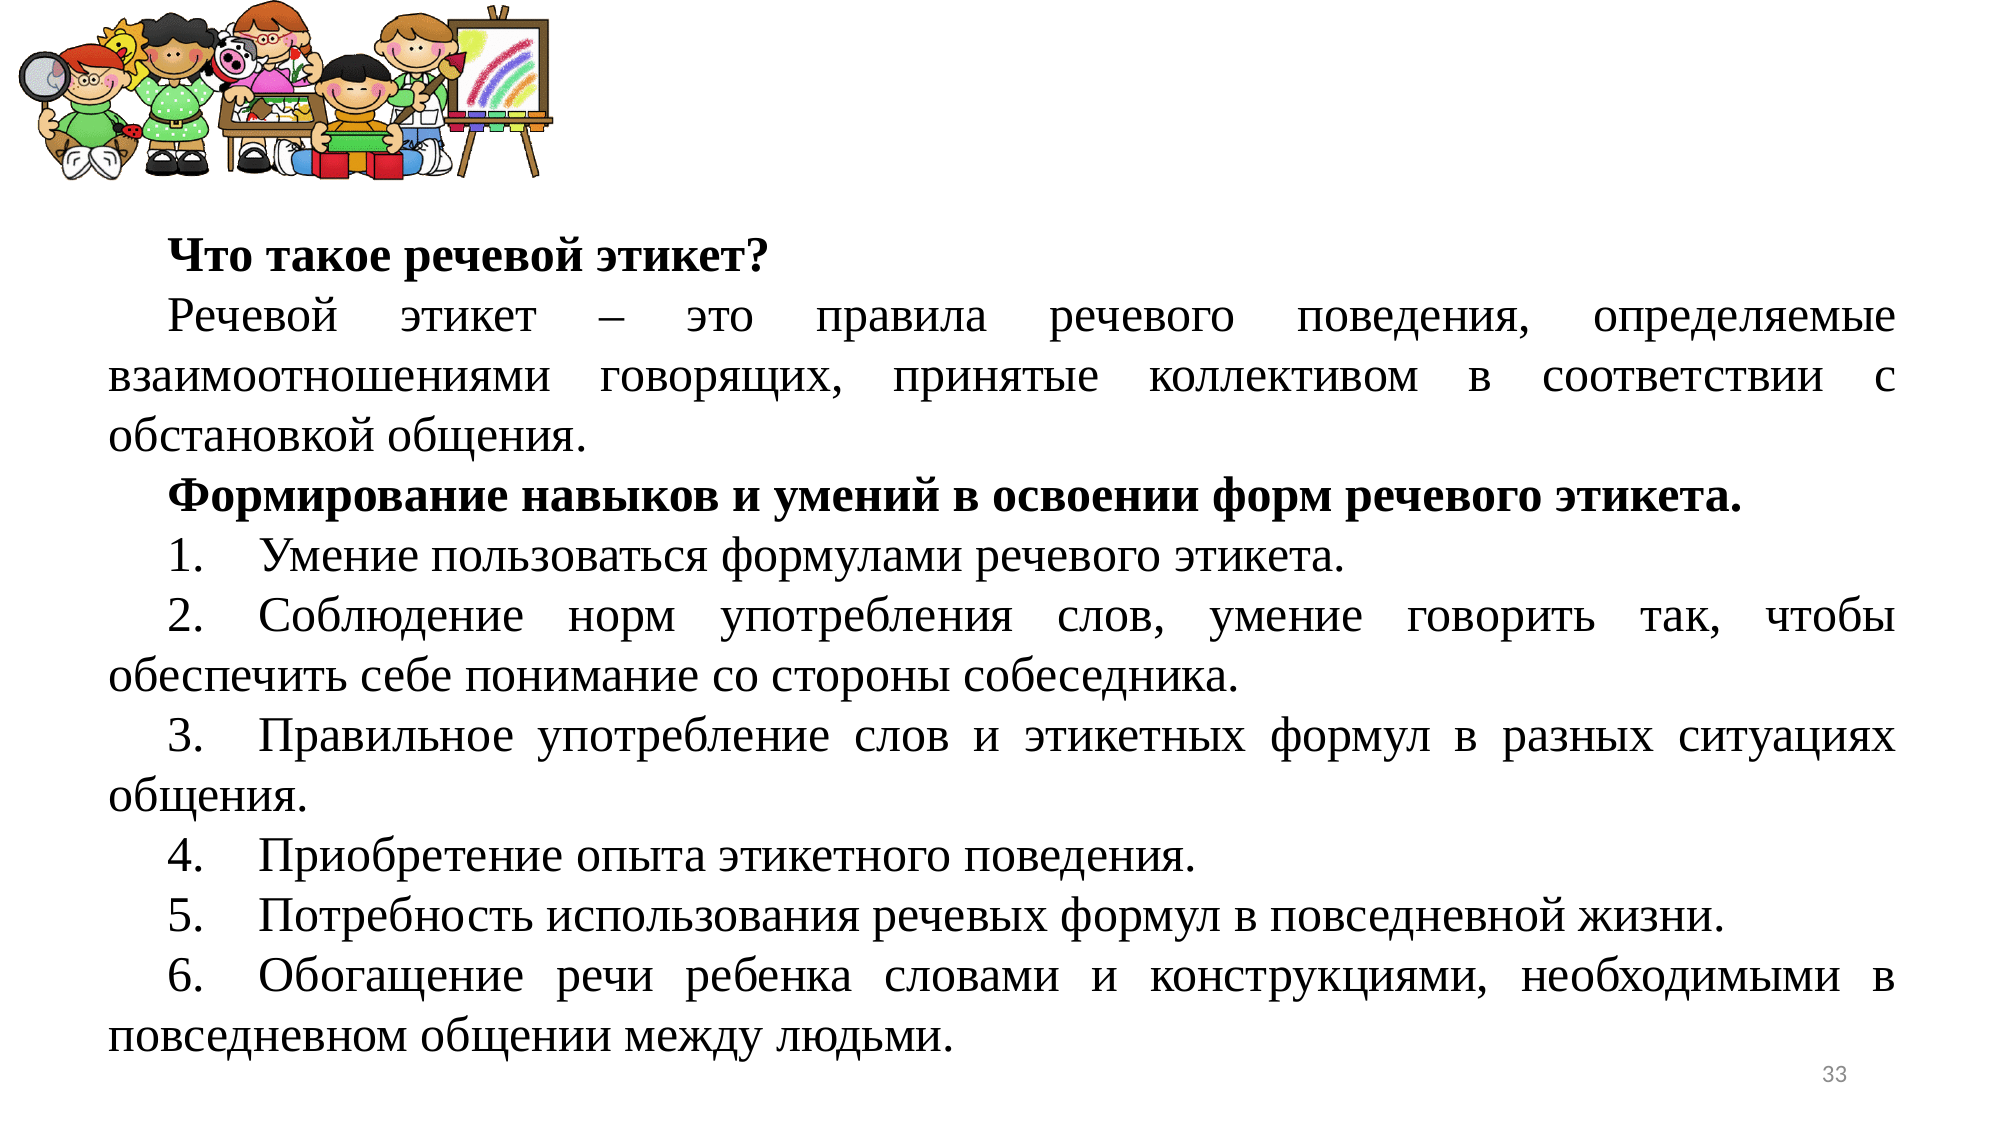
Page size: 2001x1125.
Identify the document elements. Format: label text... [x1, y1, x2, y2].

picture [17, 0, 562, 182]
text_box Что такое речевой этикет? Речевой этикет – это правила речевого поведения, определяемые взаимоотношениями говорящих, принятые коллективом в соответствии с обстановкой общения. Формирование навыков и умений в освоении форм речевого этикета. 1. Умение пользоваться формулами речевого этикета. 2. Соблюдение норм употребления слов, умение говорить так, чтобы обеспечить себе понимание со стороны собеседника. 3. Правильное употребление слов и этикетных формул в разных ситуациях общения. 4. Приобретение опыта этикетного поведения. 5. Потребность использования речевых формул в повседневной жизни. 6. Обогащение речи ребенка словами и конструкциями, необходимыми в повседневном общении между людьми. [94, 214, 1912, 1069]
slide_number 33 [1412, 1042, 1863, 1103]
